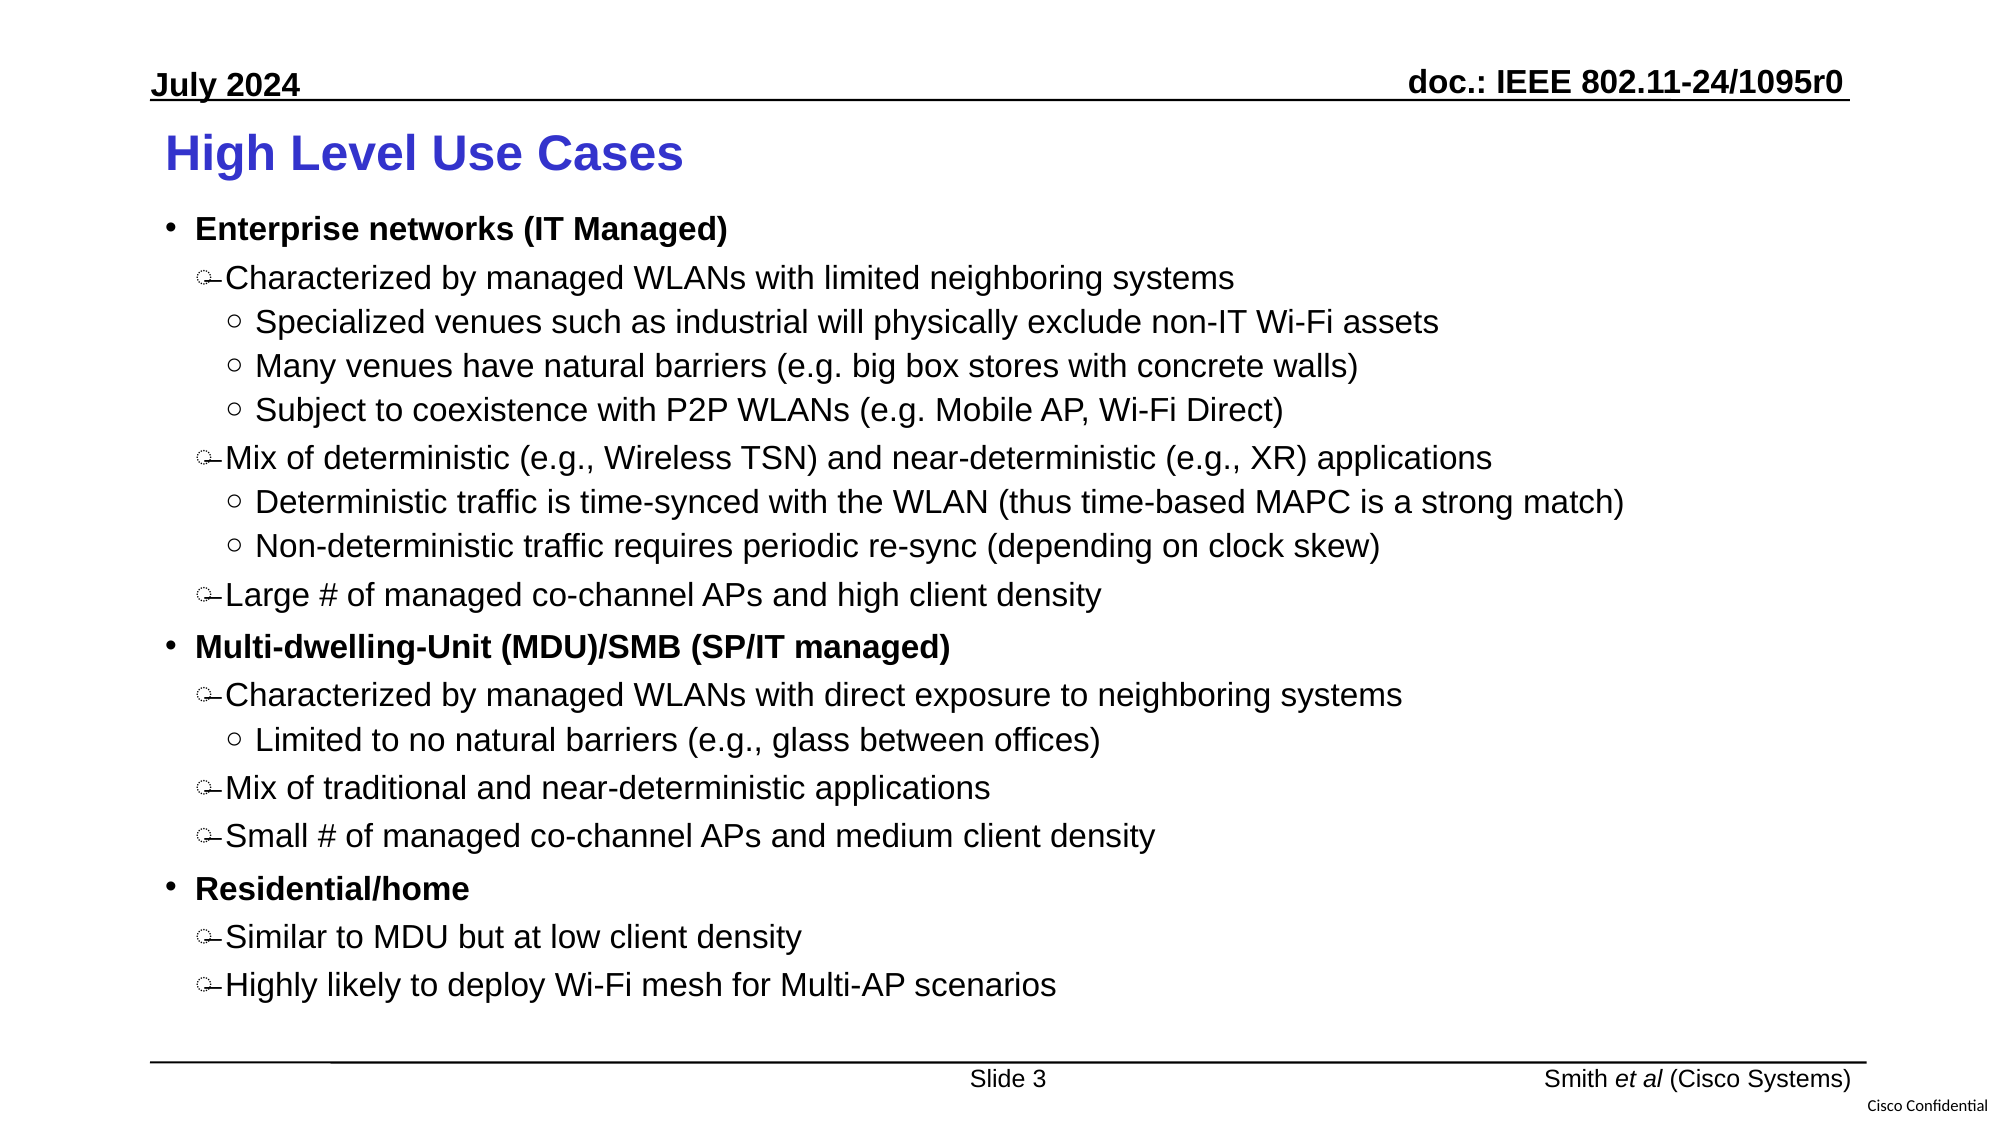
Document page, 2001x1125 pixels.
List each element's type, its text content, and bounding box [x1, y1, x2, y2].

list Enterprise networks (IT Managed) Characterized by managed WLANs with limited neighboring systems Specialized venues such as industrial will physically exclude non-IT Wi-Fi assets Many venues have natural barriers (e.g. big box stores with concrete walls) Subject to coexistence with P2P WLANs (e.g. Mobile AP, Wi-Fi Direct) Mix of deterministic (e.g., Wireless TSN) and near-deterministic (e.g., XR) applications Deterministic traffic is time-synced with the WLAN (thus time-based MAPC is a strong match) Non-deterministic traffic requires periodic re-sync (depending on clock skew) Large # of managed co-channel APs and high client density Multi-dwelling-Unit (MDU)/SMB (SP/IT managed) Characterized by managed WLANs with direct exposure to neighboring systems Limited to no natural barriers (e.g., glass between offices) Mix of traditional and near-deterministic applications Small # of managed co-channel APs and medium client density Residential/home Similar to MDU but at low client density Highly likely to deploy Wi-Fi mesh for Multi-AP scenarios [150, 200, 1850, 1038]
slide_number Slide 3 [961, 1061, 1056, 1093]
title High Level Use Cases [150, 112, 1850, 200]
footer Smith et al (Cisco Systems) [1233, 1062, 1867, 1093]
